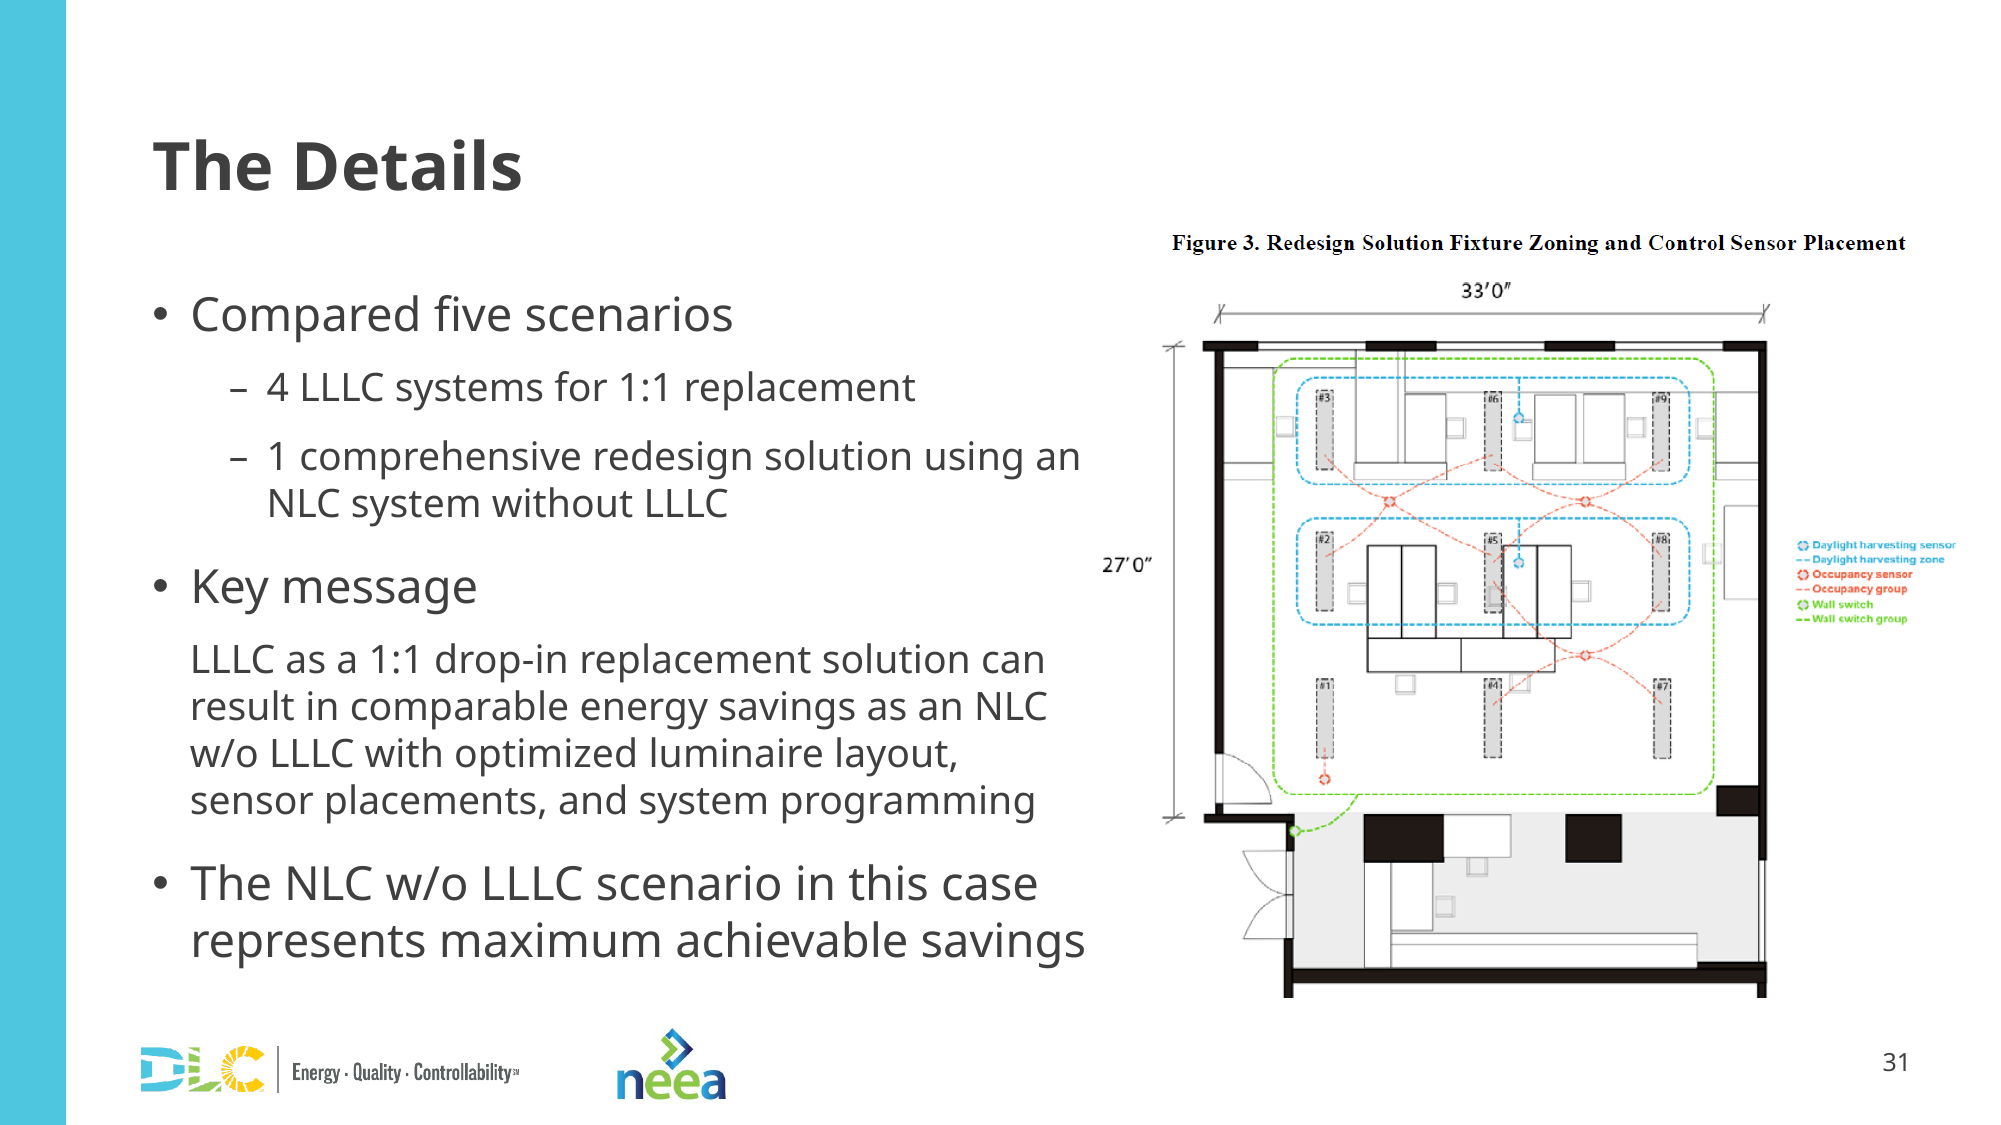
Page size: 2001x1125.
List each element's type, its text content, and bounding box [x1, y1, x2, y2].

picture [293, 1062, 519, 1084]
picture [601, 1022, 741, 1108]
list Compared five scenarios 4 LLLC systems for 1:1 replacement 1 comprehensive redesign solution using an NLC system without LLLC Key message LLLC as a 1:1 drop-in replacement solution can result in comparable energy savings as an NLC w/o LLLC with optimized luminaire layout, sensor placements, and system programming The NLC w/o LLLC scenario in this case represents maximum achievable savings [137, 277, 1094, 992]
title The Details [137, 59, 1863, 277]
picture [141, 1046, 264, 1092]
picture [1094, 222, 1969, 1014]
slide_number 31 [1867, 1039, 1952, 1100]
